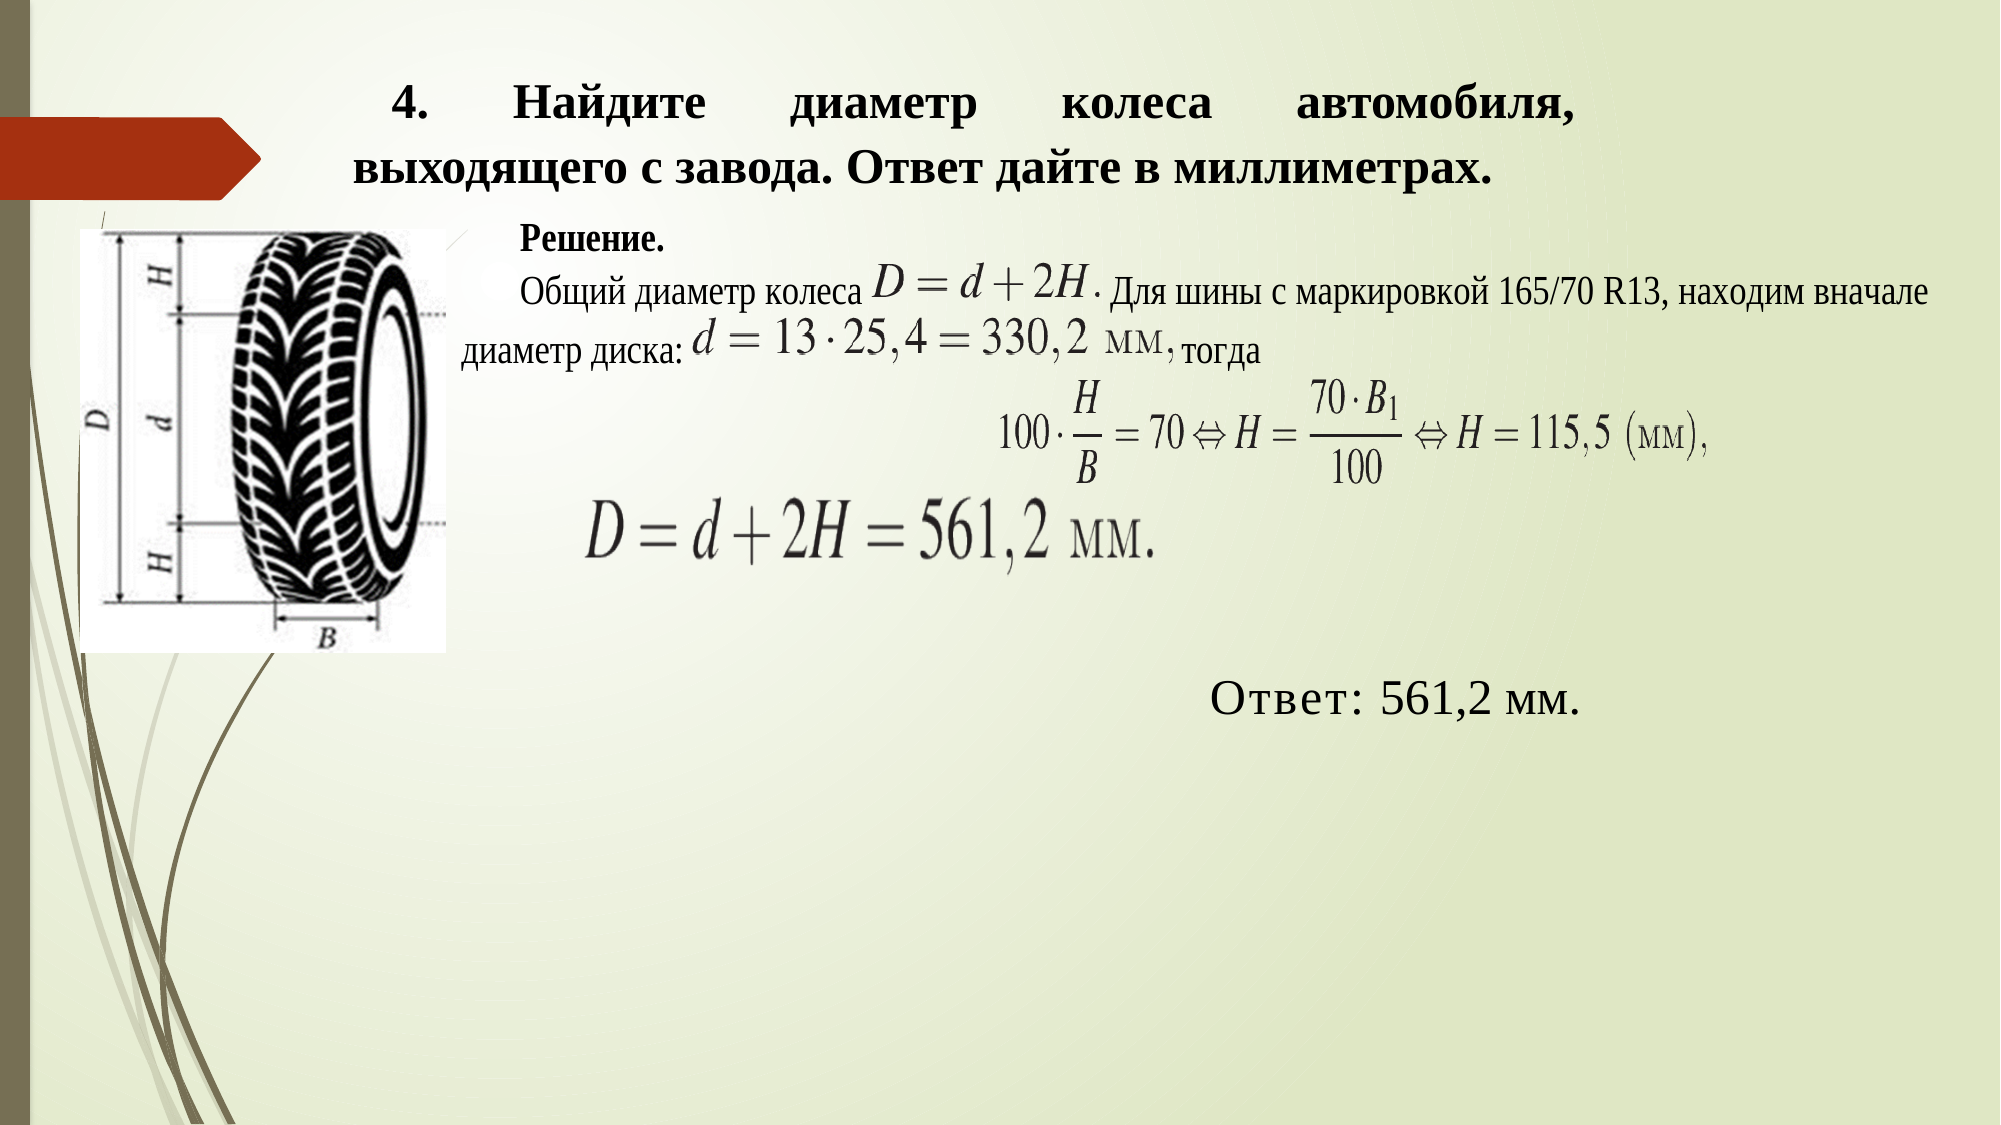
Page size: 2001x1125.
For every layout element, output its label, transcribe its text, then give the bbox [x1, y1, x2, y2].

picture [584, 377, 1707, 577]
text_box 4. Найдите диаметр колеса автомобиля, выходящего с завода. Ответ дайте в миллиметрах. [337, 57, 1590, 201]
picture [79, 229, 446, 654]
text_box Ответ: 561,2 мм. [1195, 652, 1798, 732]
picture [460, 212, 1930, 374]
